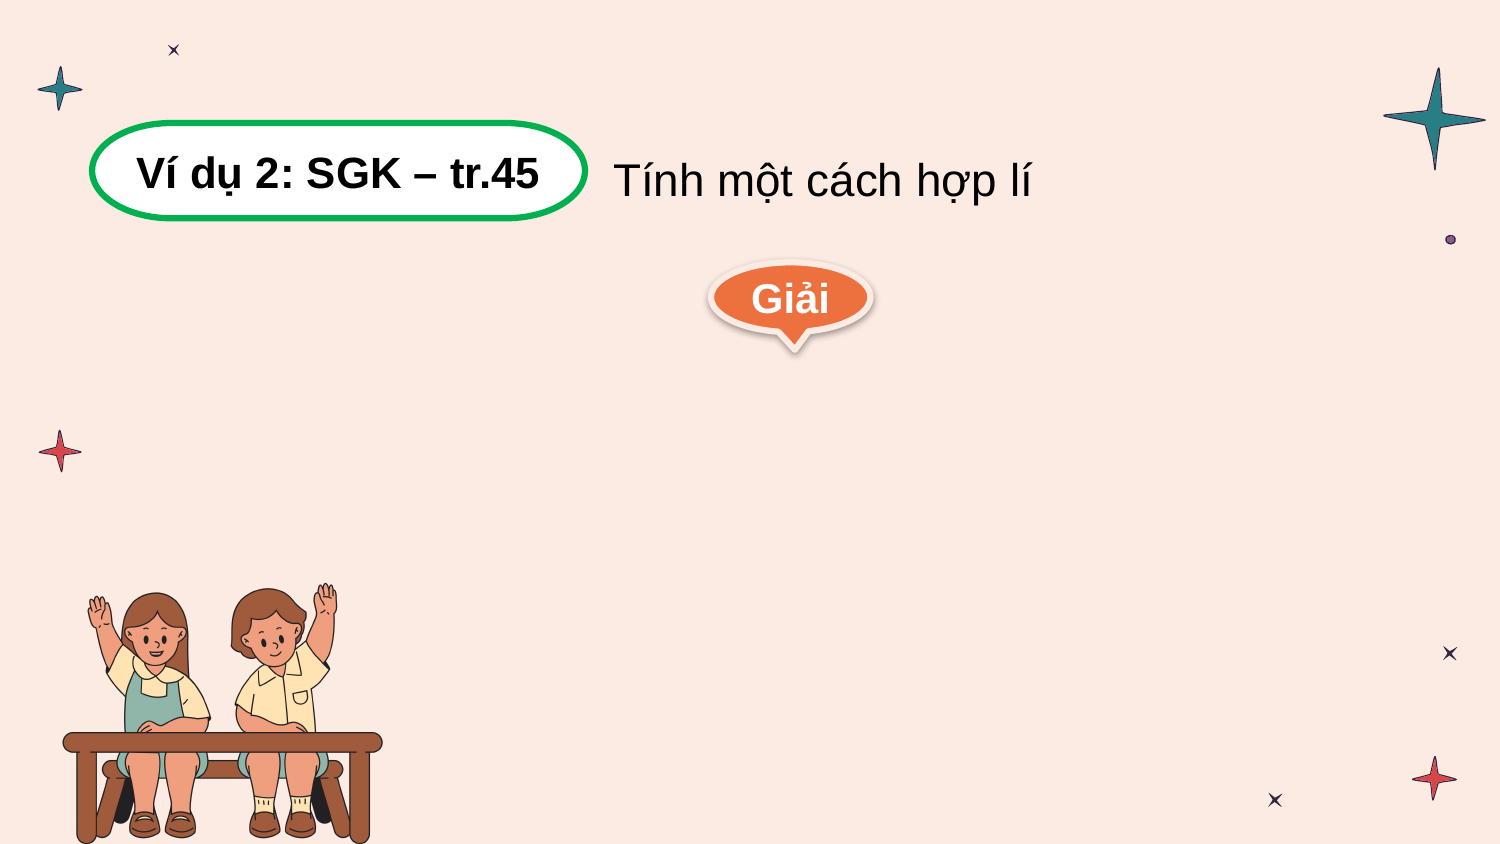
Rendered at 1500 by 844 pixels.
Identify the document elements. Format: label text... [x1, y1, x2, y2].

picture [0, 581, 457, 844]
text_box Giải [707, 259, 874, 353]
text_box Ví dụ 2: SGK – tr.45 [92, 123, 586, 219]
text_box Tính một cách hợp lí [598, 115, 1092, 213]
